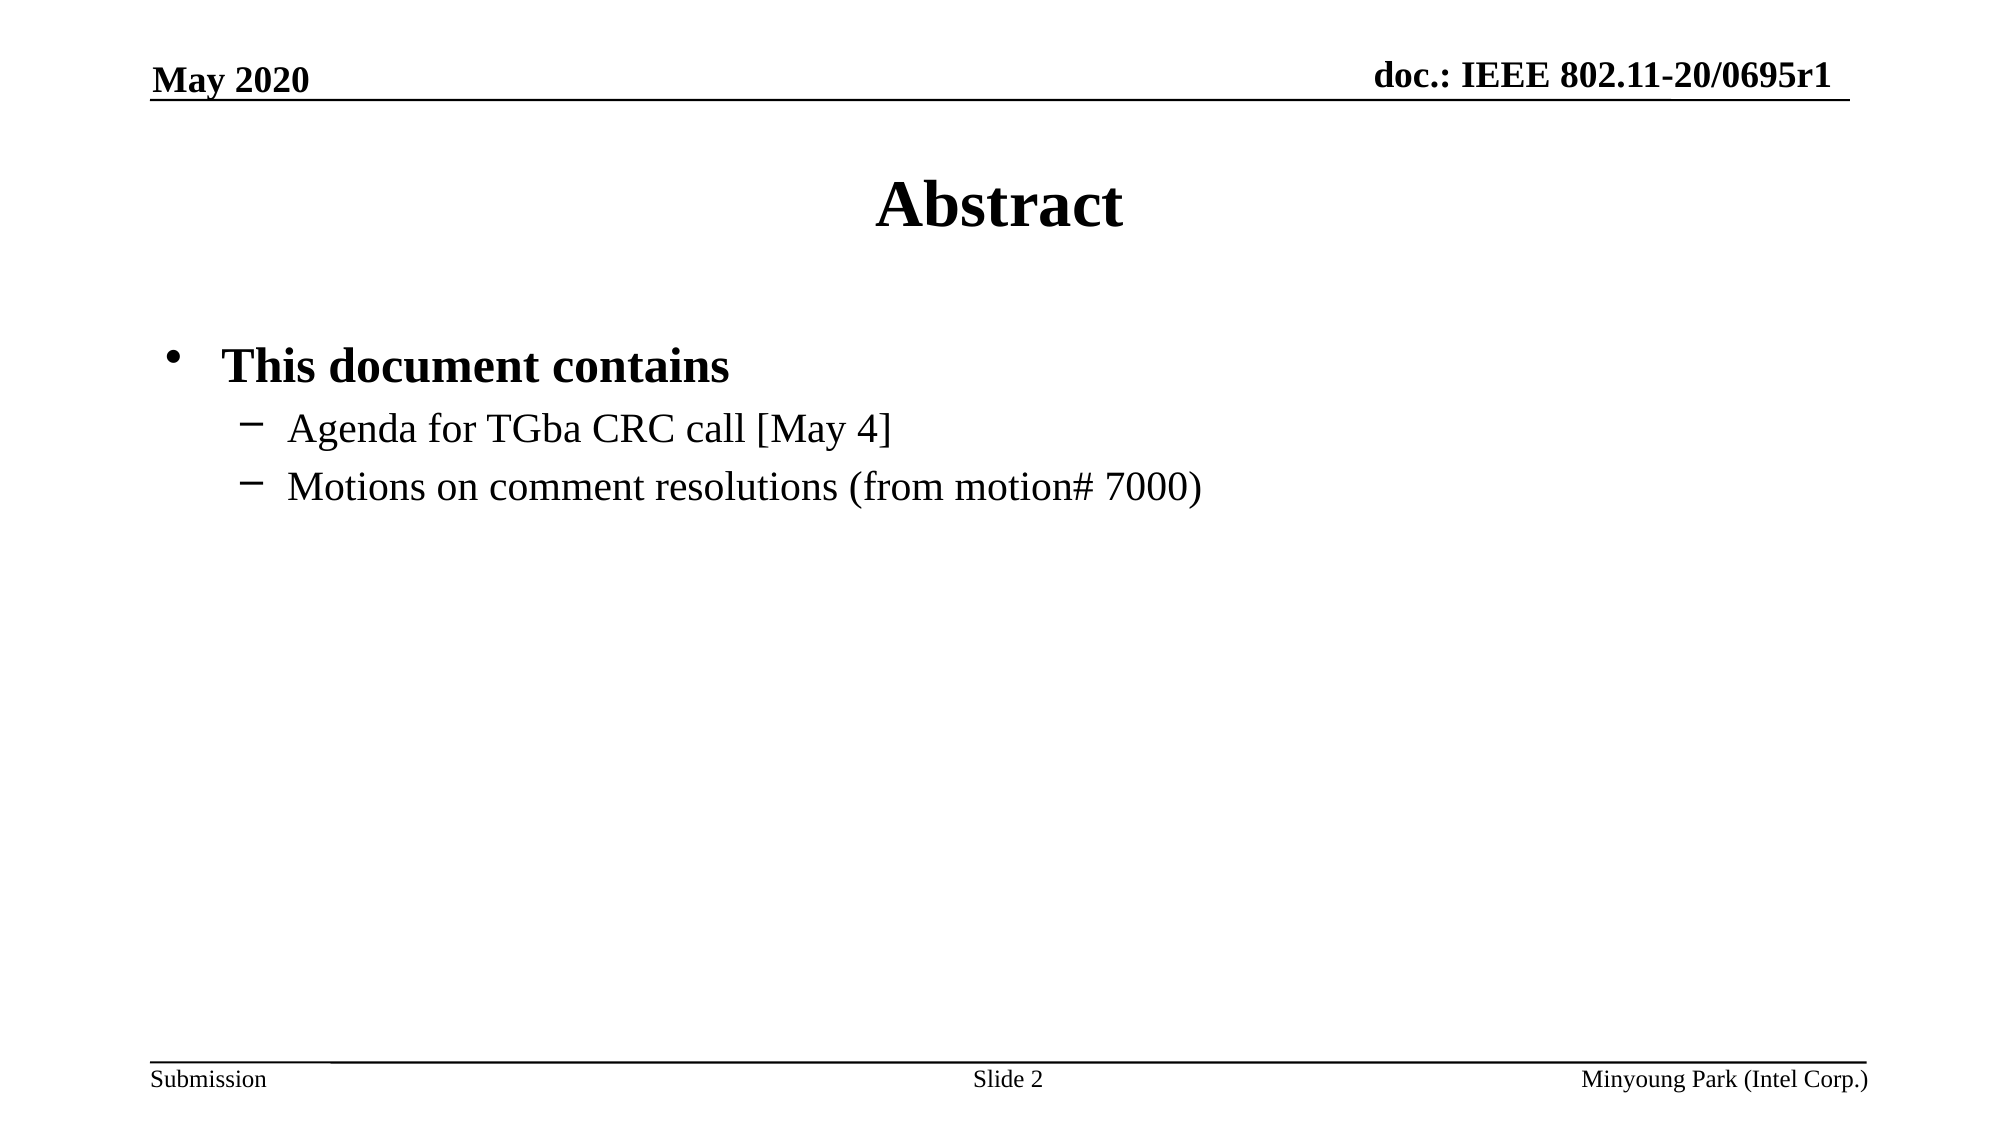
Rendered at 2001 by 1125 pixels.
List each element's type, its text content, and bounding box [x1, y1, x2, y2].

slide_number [152, 54, 347, 101]
slide_number Slide 2 [964, 1061, 1053, 1093]
title Abstract [150, 112, 1850, 288]
list This document contains Agenda for TGba CRC call [May 4] Motions on comment resolutions (from motion# 7000) [150, 324, 1850, 1000]
footer Minyoung Park (Intel Corp.) [1266, 1061, 1869, 1093]
